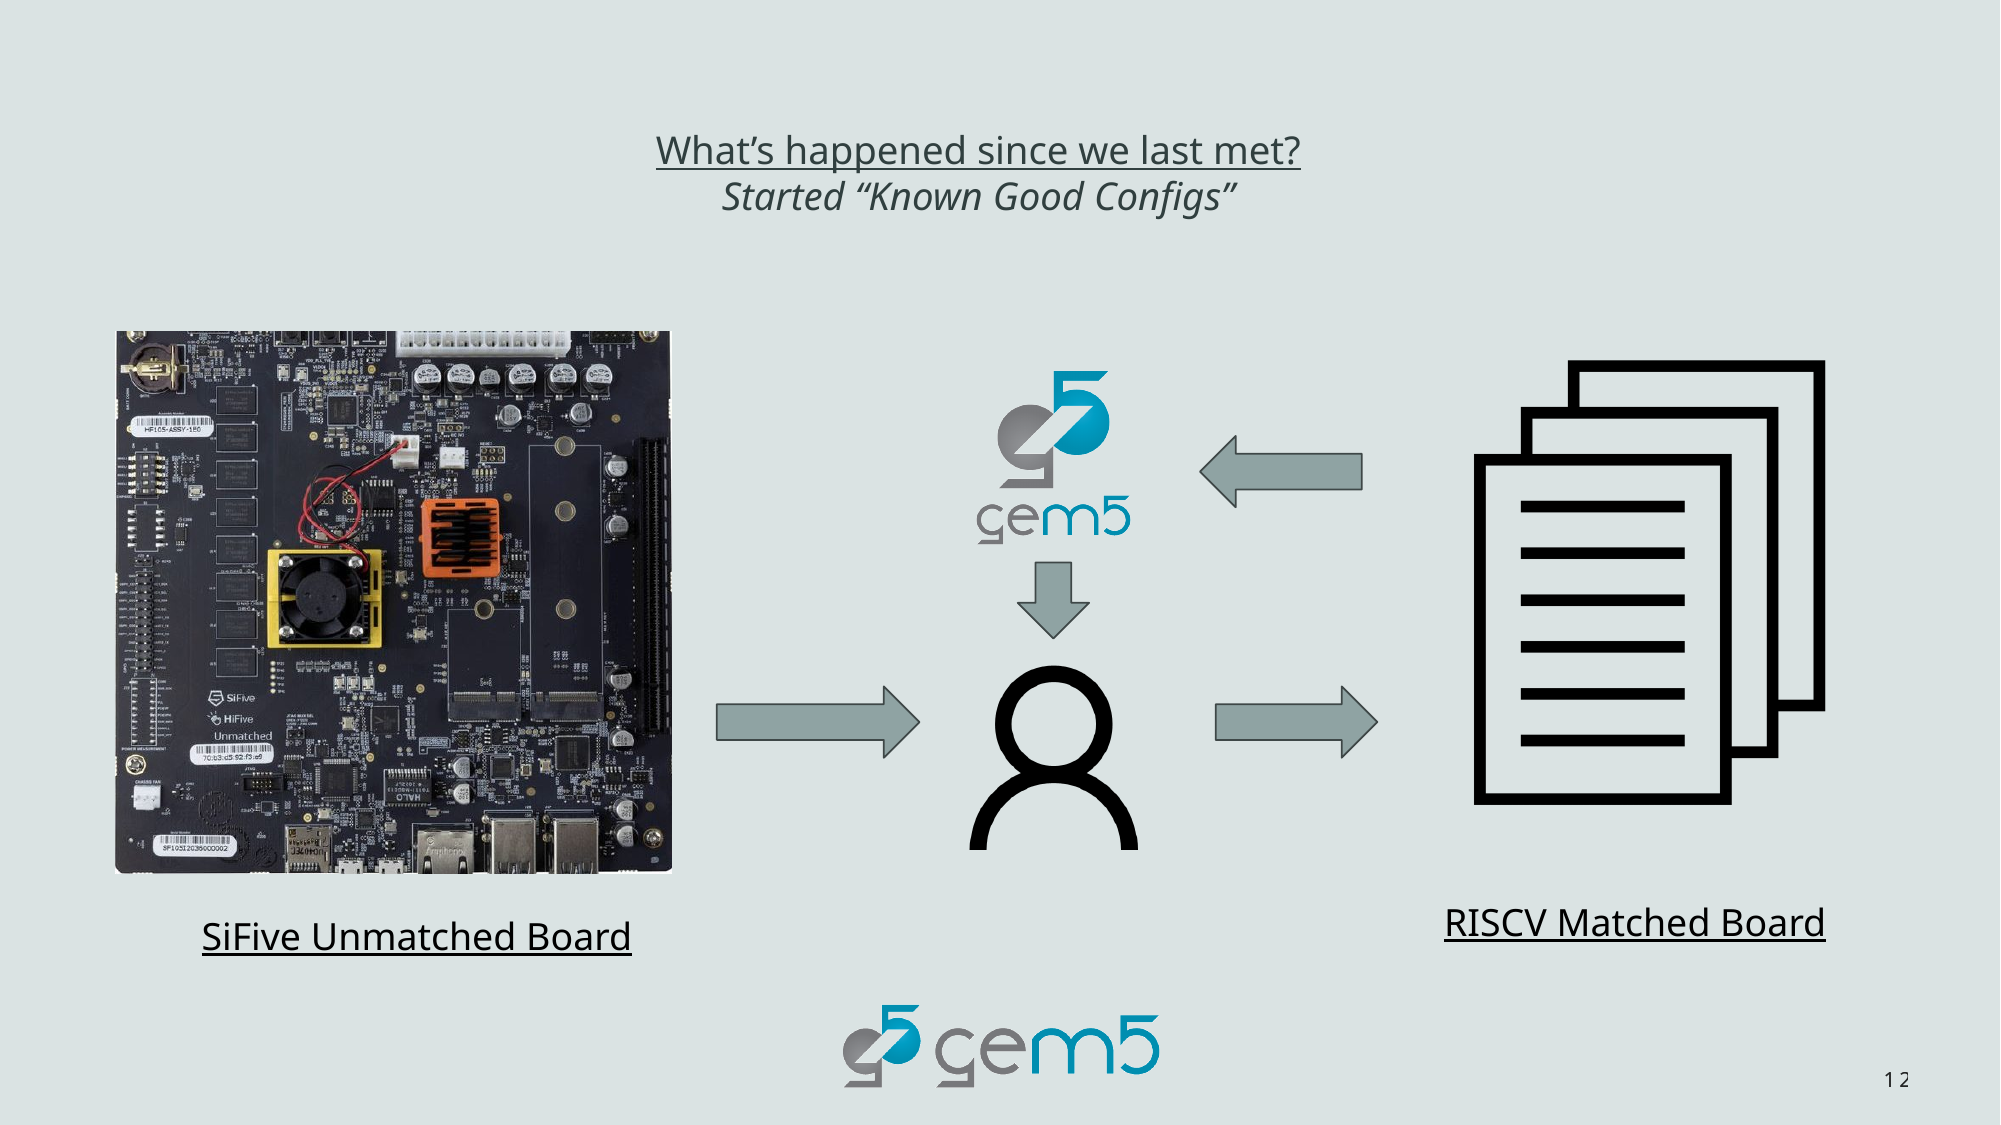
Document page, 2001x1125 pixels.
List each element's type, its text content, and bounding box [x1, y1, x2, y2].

text_box [1214, 685, 1379, 759]
title What’s happened since we last met? Started “Known Good Configs” [140, 117, 1817, 226]
picture [1397, 330, 1902, 835]
text_box [1016, 580, 1090, 623]
text_box [1199, 435, 1363, 509]
text_box 12 [1637, 1042, 1927, 1119]
picture [919, 623, 1188, 892]
text_box RISCV Matched Board [1429, 891, 1864, 952]
picture [929, 310, 1177, 580]
picture [115, 330, 672, 875]
text_box SiFive Unmatched Board [186, 905, 672, 966]
picture [807, 965, 1193, 1120]
text_box [715, 685, 919, 759]
